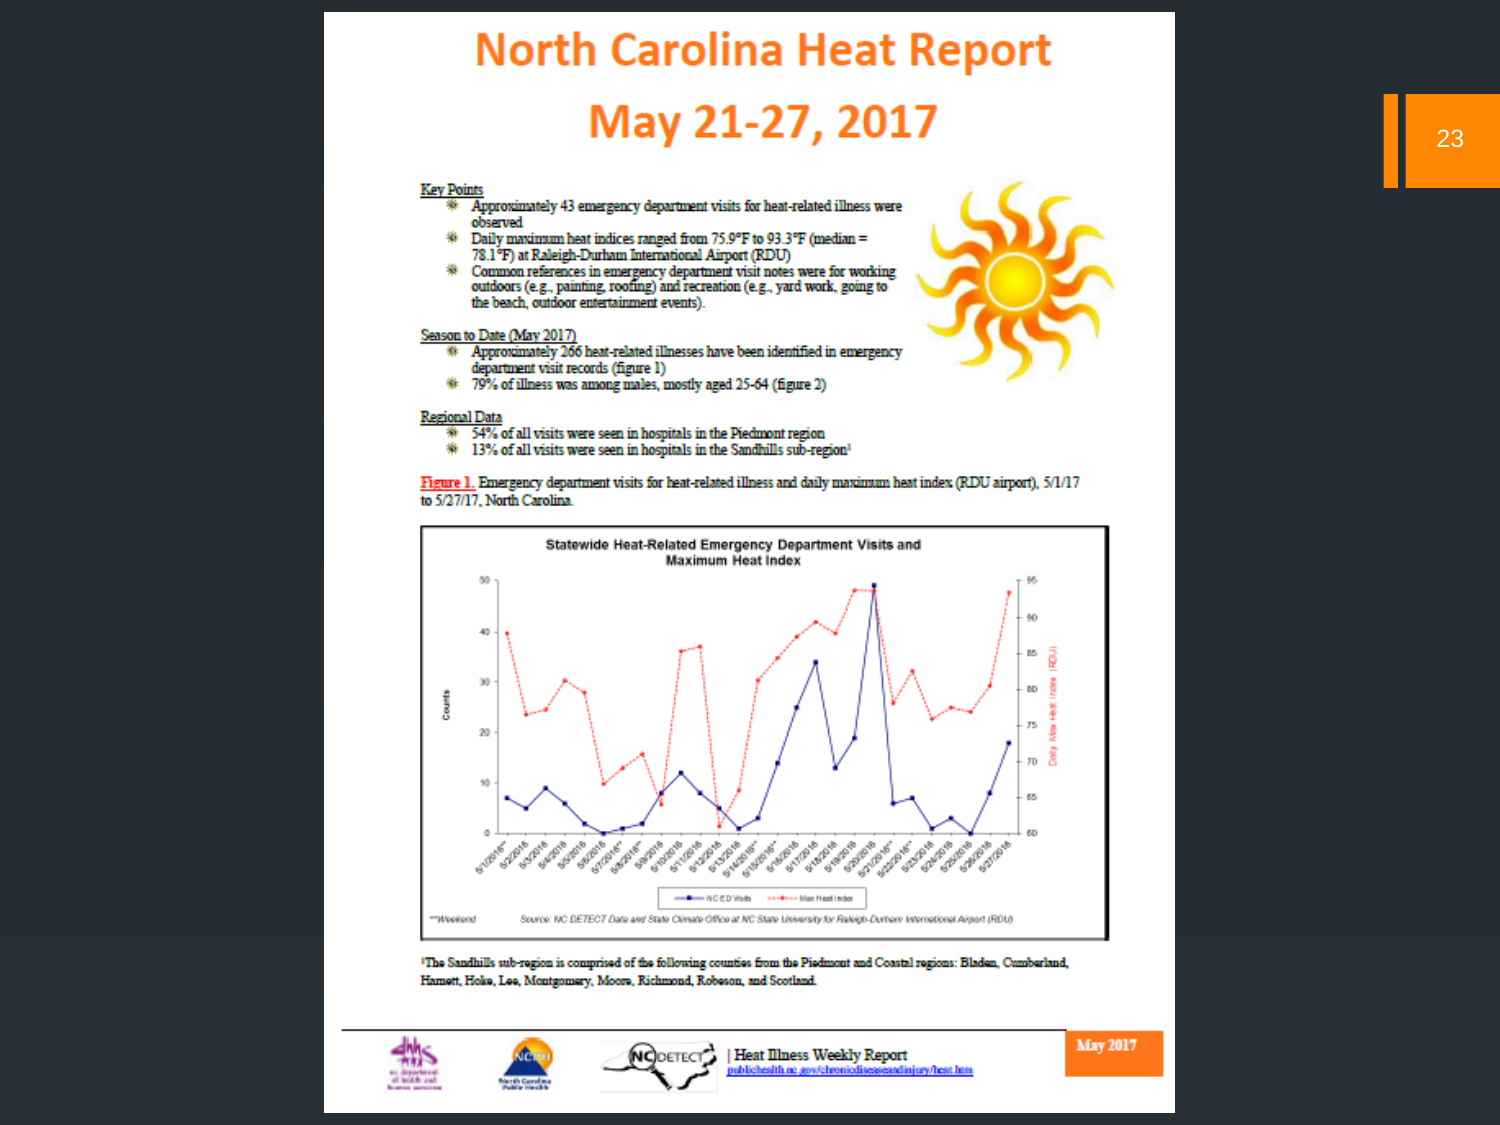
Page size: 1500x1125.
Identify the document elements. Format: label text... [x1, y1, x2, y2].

slide_number 23 [1325, 112, 1480, 162]
picture [324, 11, 1176, 1113]
